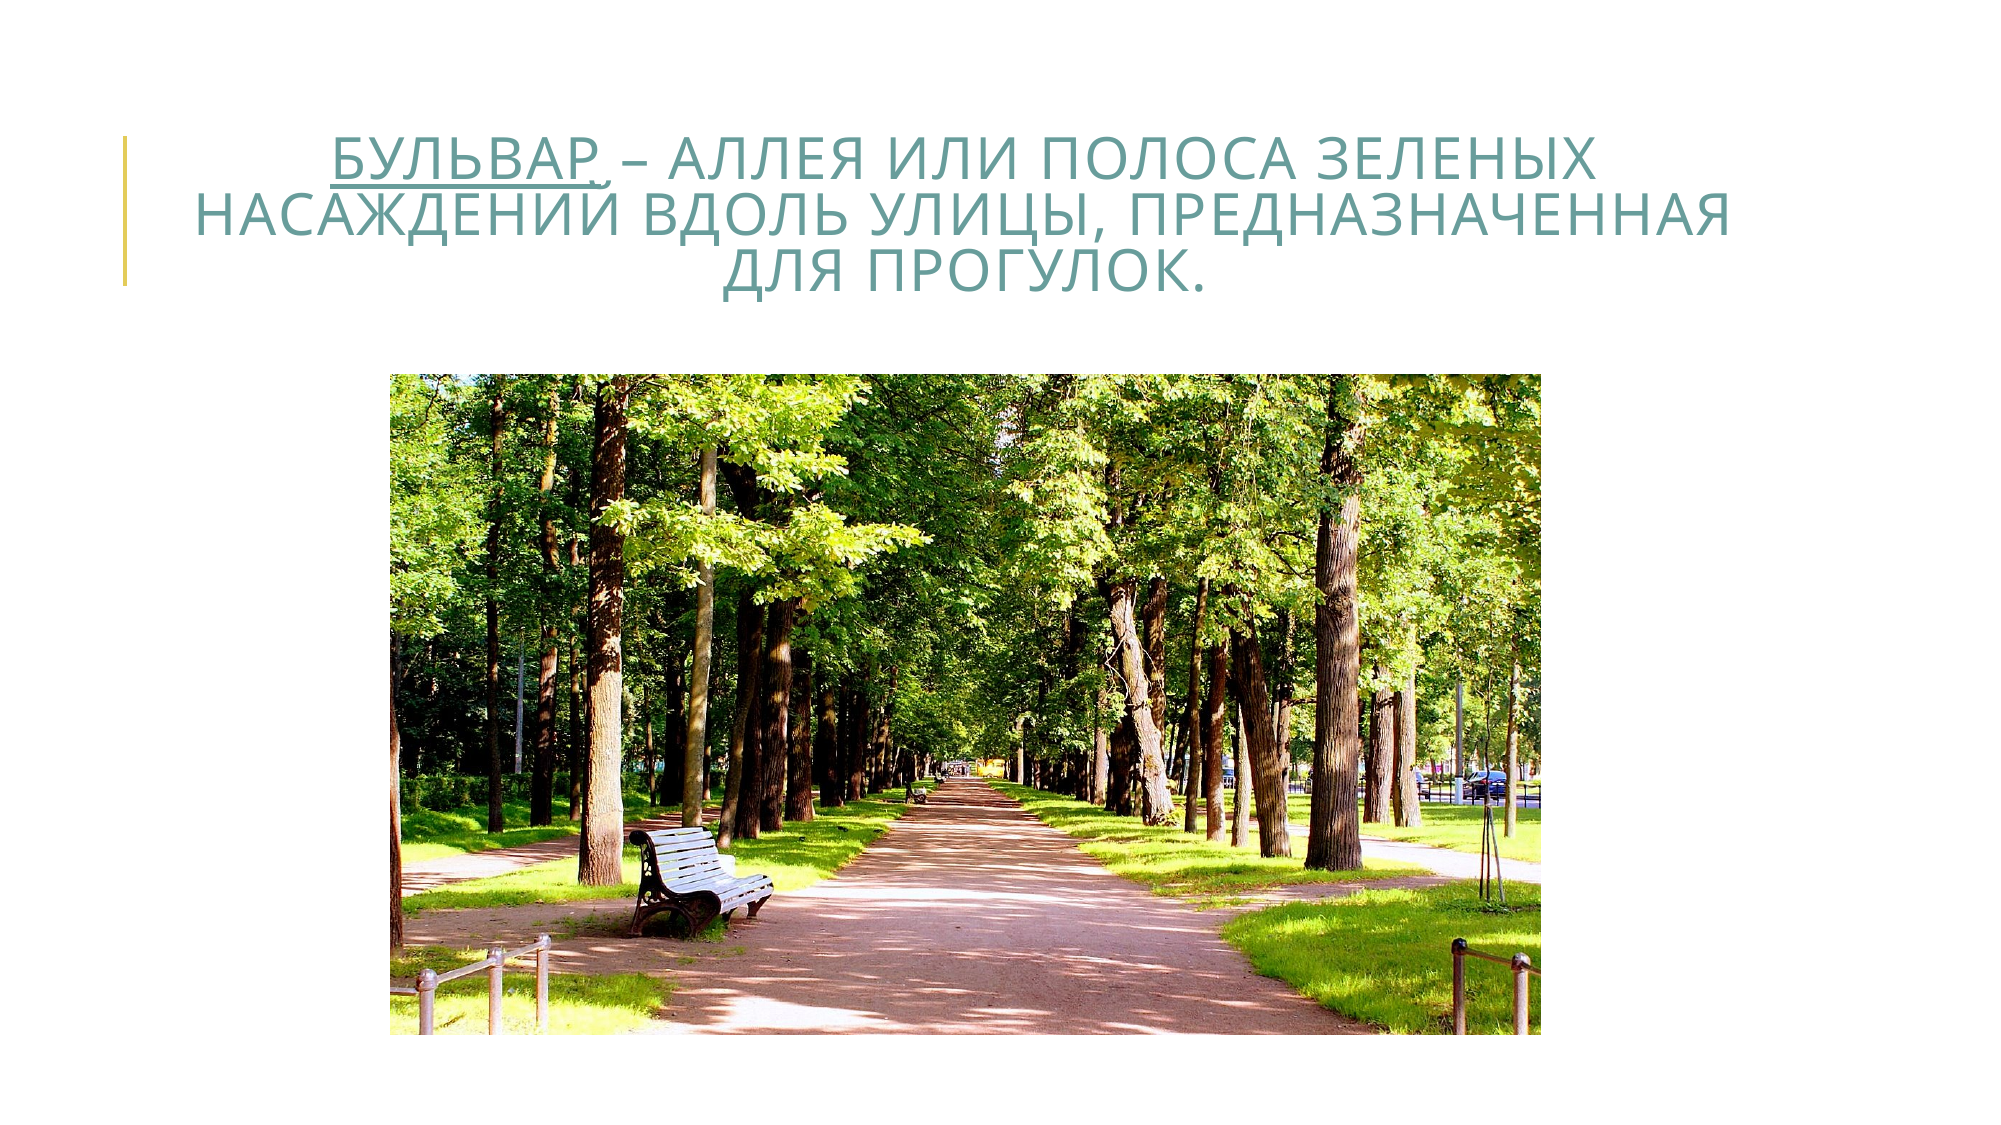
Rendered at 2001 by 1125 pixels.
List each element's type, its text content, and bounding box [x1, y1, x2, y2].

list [389, 374, 1541, 1036]
title Бульвар – аллея или полоса зеленых насаждений вдоль улицы, предназначенная для прогулок. [168, 96, 1763, 342]
